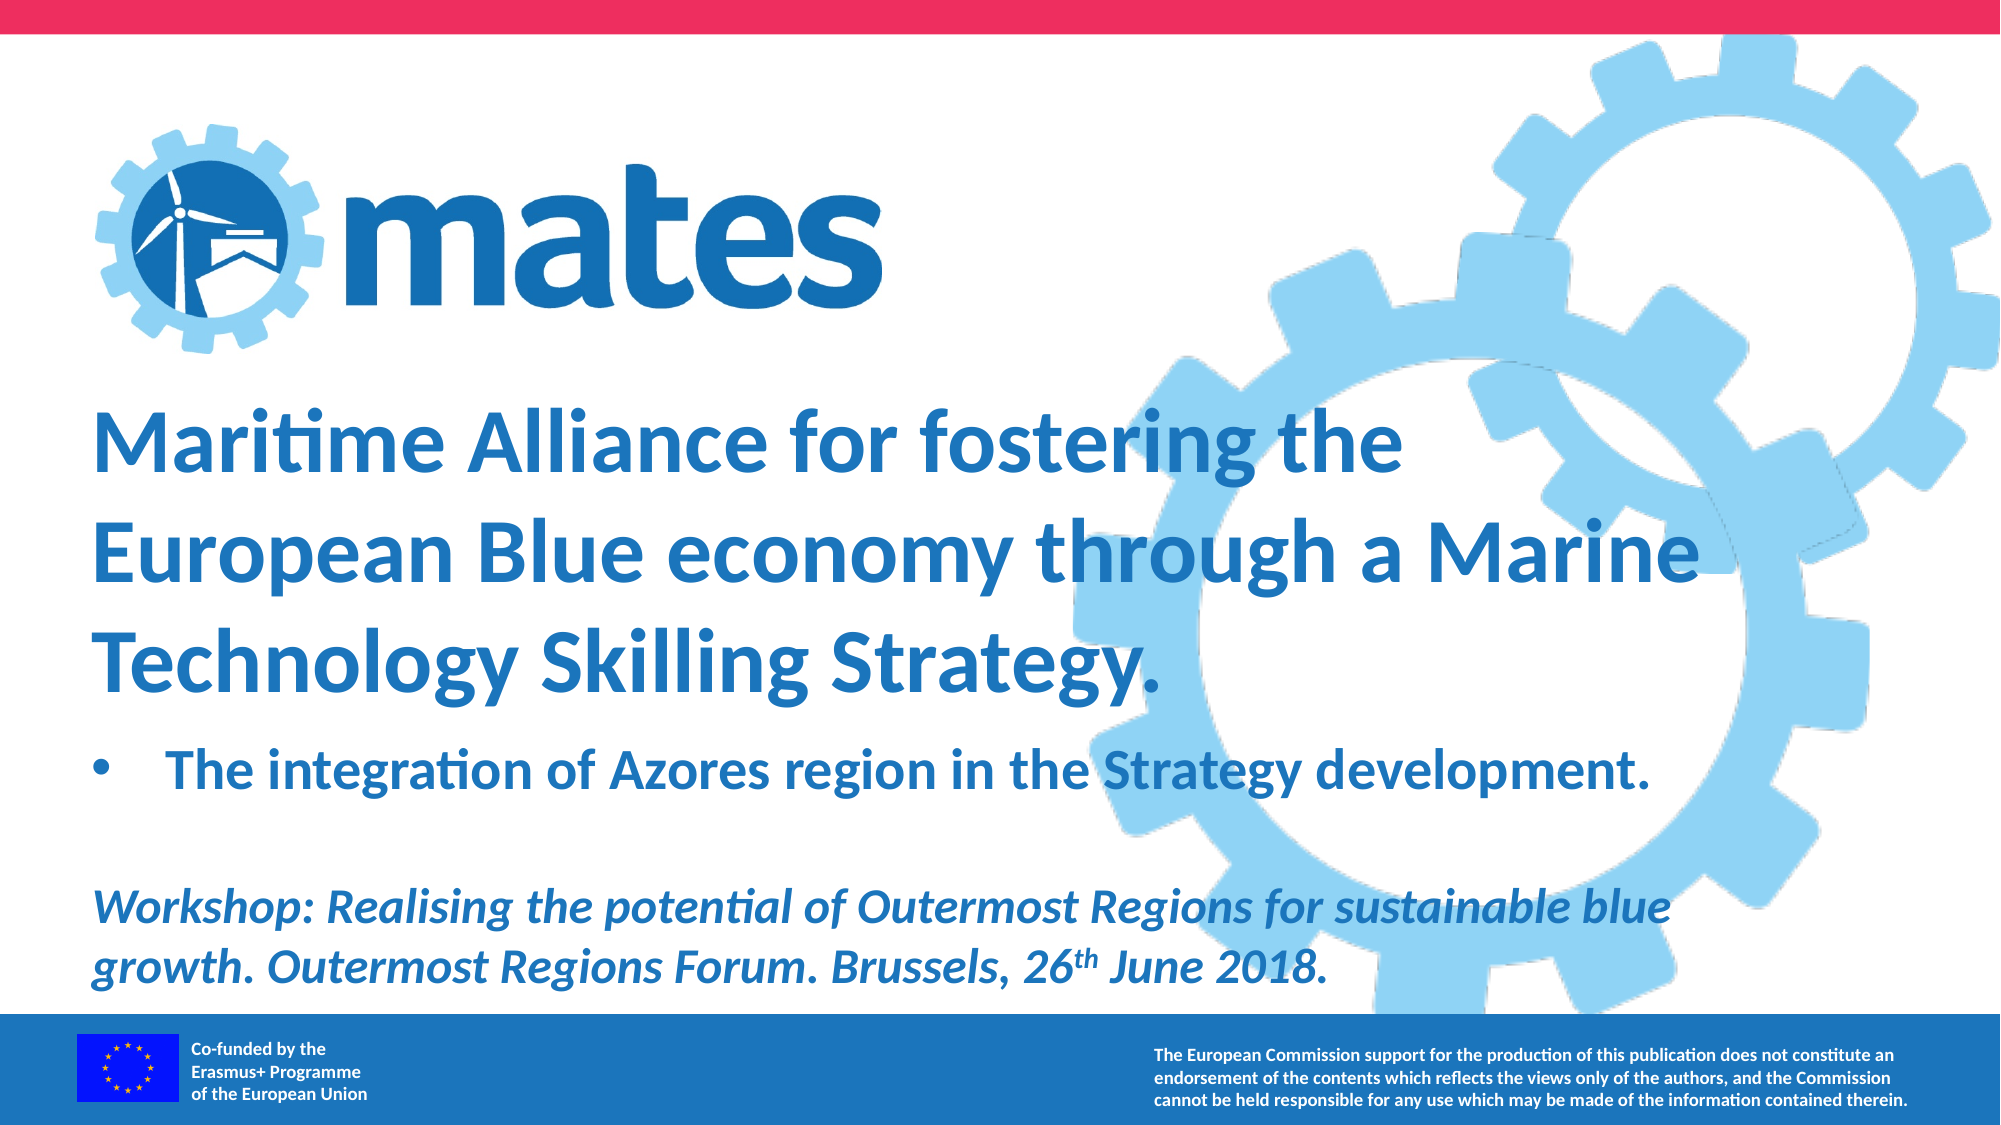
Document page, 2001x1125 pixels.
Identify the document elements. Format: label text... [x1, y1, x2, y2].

picture [1072, 29, 2000, 1030]
picture [76, 1033, 179, 1102]
text_box Maritime Alliance for fostering the European Blue economy through a Marine Technology Skilling Strategy. The integration of Azores region in the Strategy development. Workshop: Realising the potential of Outermost Regions for sustainable blue growth. Outermost Regions Forum. Brussels, 26th June 2018. [77, 373, 1067, 877]
text_box [0, 0, 2000, 37]
picture [94, 124, 882, 355]
text_box Co-funded by the Erasmus+ Programme of the European Union [176, 1029, 994, 1125]
text_box The European Commission support for the production of this publication does not constitute an endorsement of the contents which reflects the views only of the authors, and the Commission cannot be held responsi­ble for any use which may be made of the information contained therein. [1139, 1035, 1957, 1125]
text_box [1873, 1012, 2000, 1125]
text_box [0, 1012, 1139, 1125]
